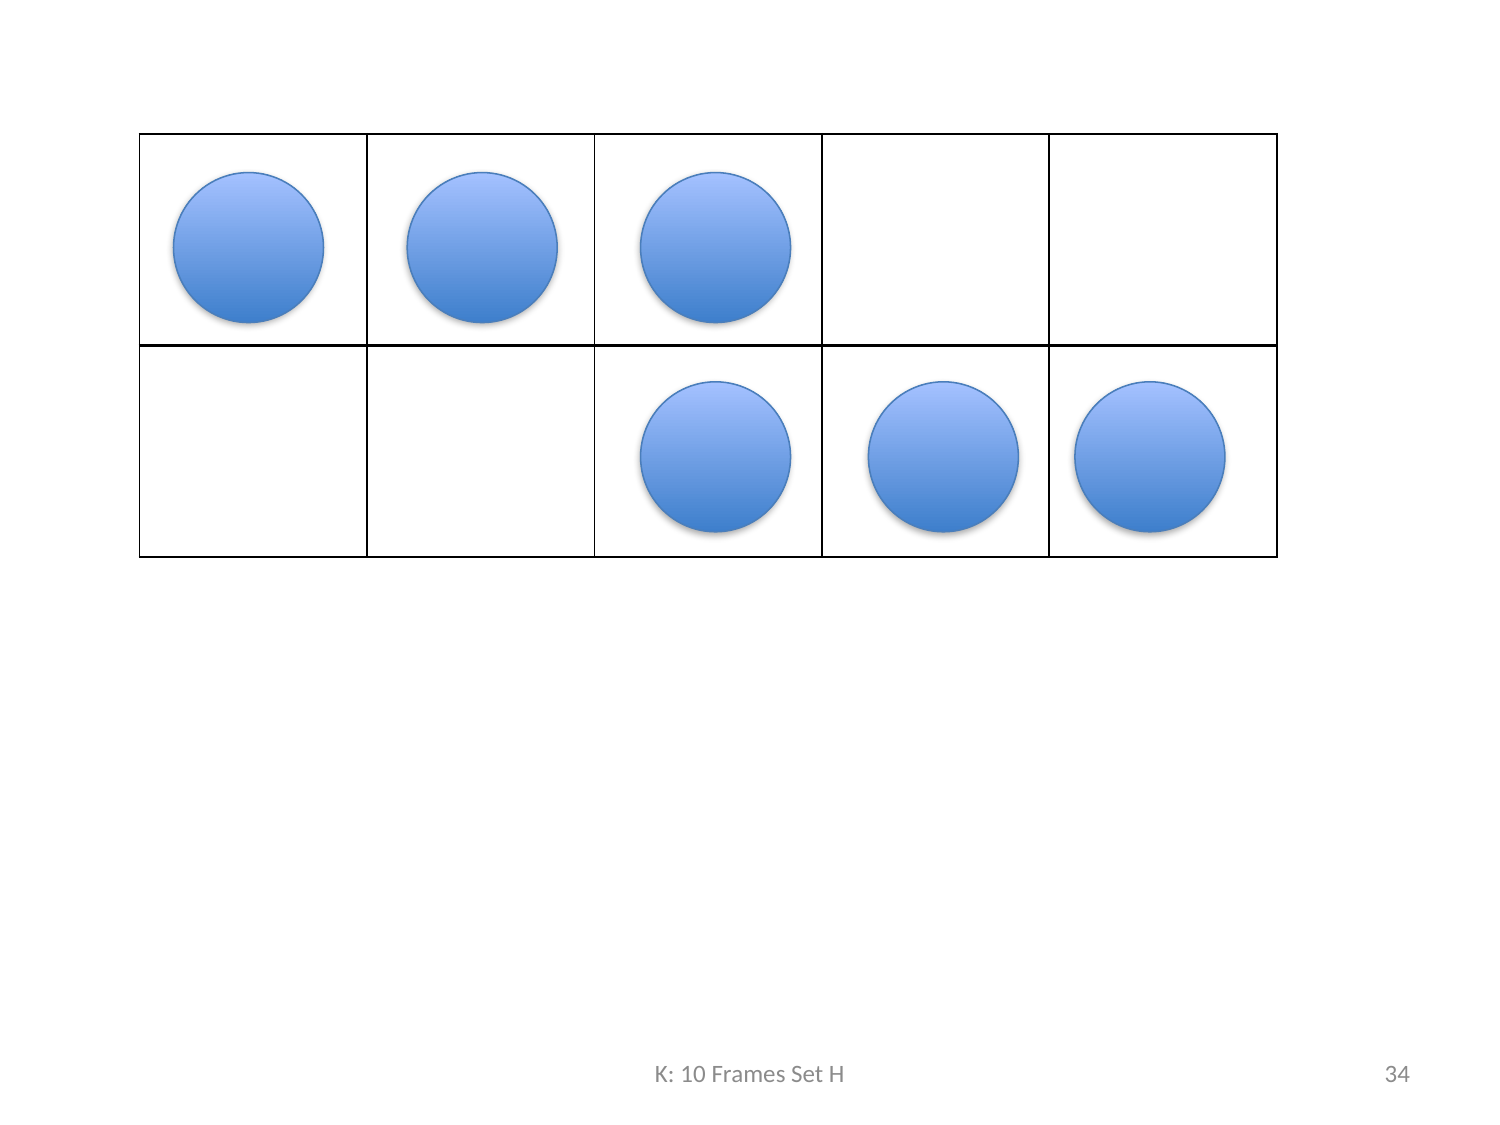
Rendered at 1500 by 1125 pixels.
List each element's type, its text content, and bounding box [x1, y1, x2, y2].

table_header [823, 135, 1048, 344]
table_cell [595, 347, 821, 556]
slide_number 34 [1074, 1042, 1425, 1103]
text_box [639, 381, 792, 533]
table_header [140, 135, 366, 344]
table_cell [1050, 347, 1276, 556]
table_cell [823, 347, 1048, 556]
table_cell [368, 347, 594, 556]
text_box [867, 381, 1020, 533]
table_header [1050, 135, 1276, 344]
footer K: 10 Frames Set H [512, 1042, 988, 1103]
text_box [172, 171, 325, 324]
text_box [1074, 381, 1226, 533]
table_header [595, 135, 821, 344]
text_box [639, 171, 792, 324]
text_box [406, 171, 558, 324]
table_cell [140, 347, 366, 556]
table_header [368, 135, 594, 344]
